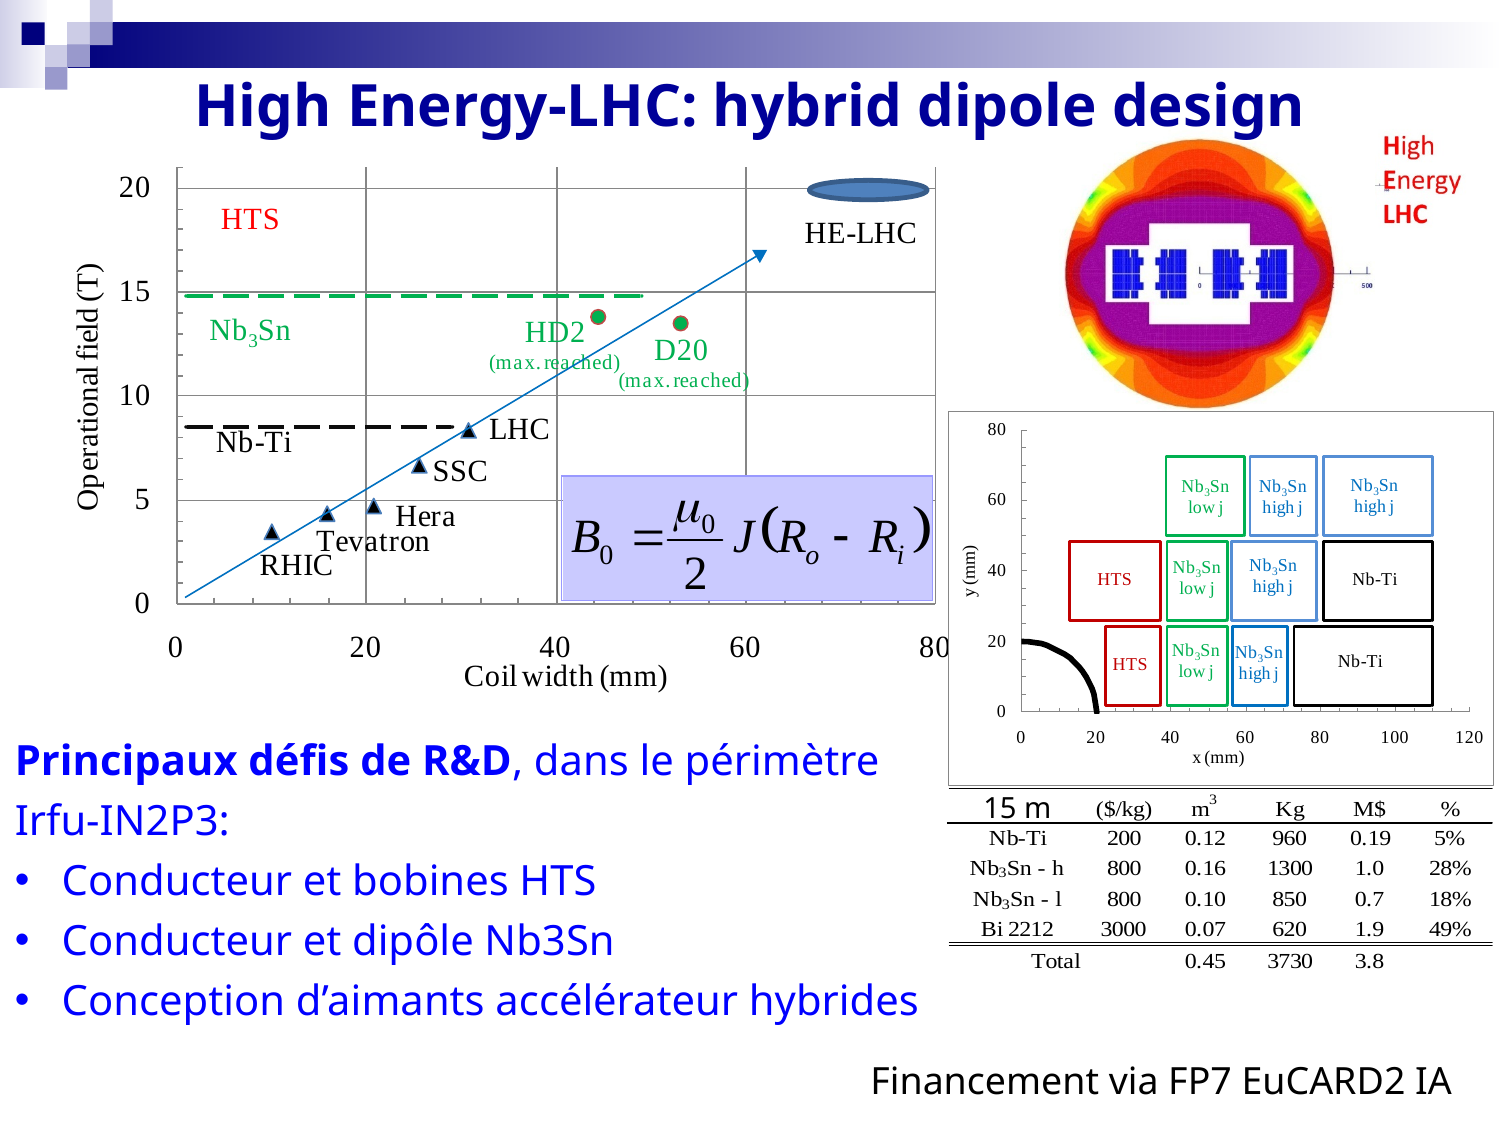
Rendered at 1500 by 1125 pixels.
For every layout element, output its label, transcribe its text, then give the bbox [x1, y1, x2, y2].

text_box Financement via FP7 EuCARD2 IA [855, 1049, 1468, 1110]
picture [49, 108, 1495, 976]
text_box High Energy-LHC: hybrid dipole design [74, 18, 1425, 188]
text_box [562, 476, 933, 601]
text_box Principaux défis de R&D, dans le périmètre Irfu-IN2P3: Conducteur et bobines HTS Conducteur et dipôle Nb3Sn Conception d’aimants accélérateur hybrides [0, 716, 947, 1032]
